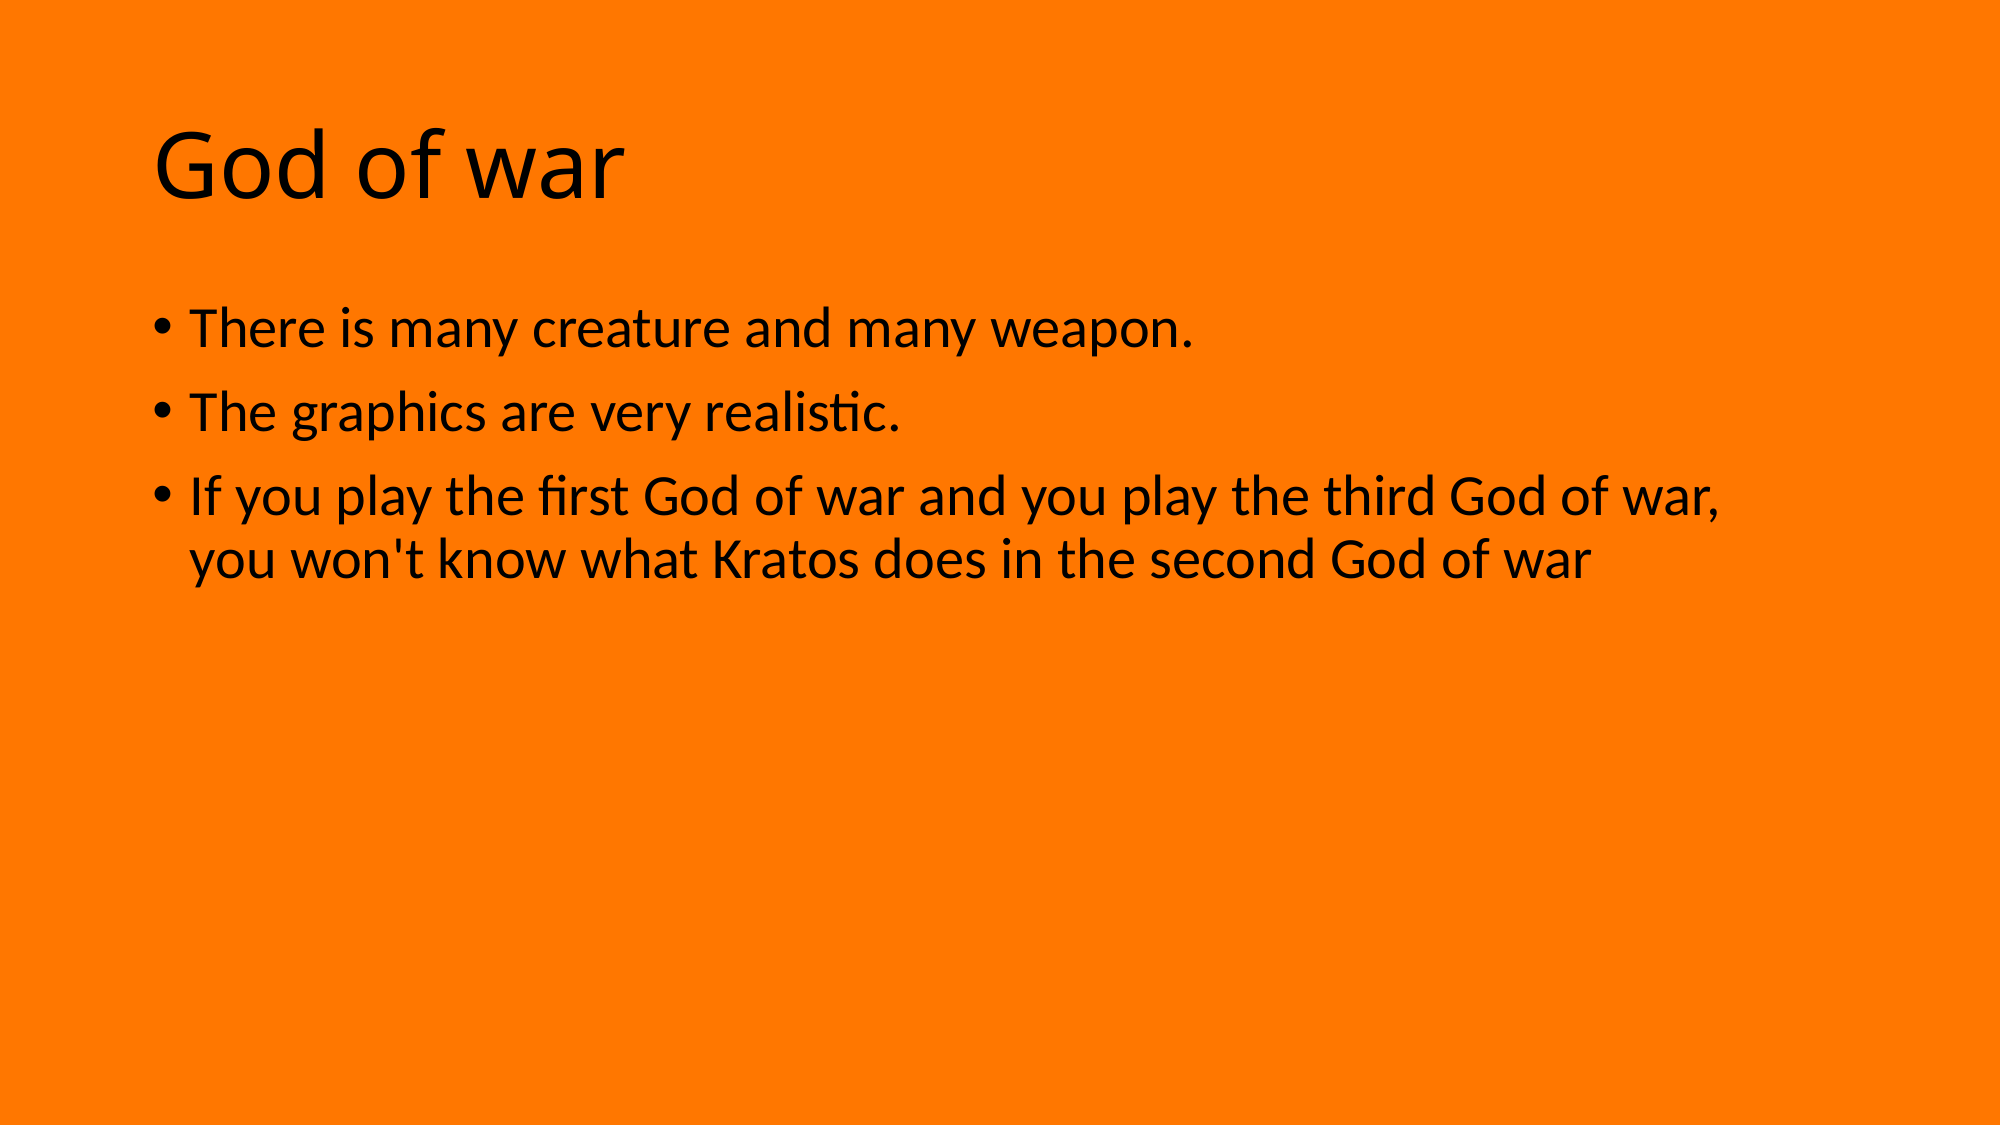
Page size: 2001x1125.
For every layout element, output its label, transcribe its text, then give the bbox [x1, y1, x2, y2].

list There is many creature and many weapon. The graphics are very realistic. If you play the first God of war and you play the third God of war, you won't know what Kratos does in the second God of war [137, 290, 1863, 1004]
title God of war [137, 59, 1863, 278]
